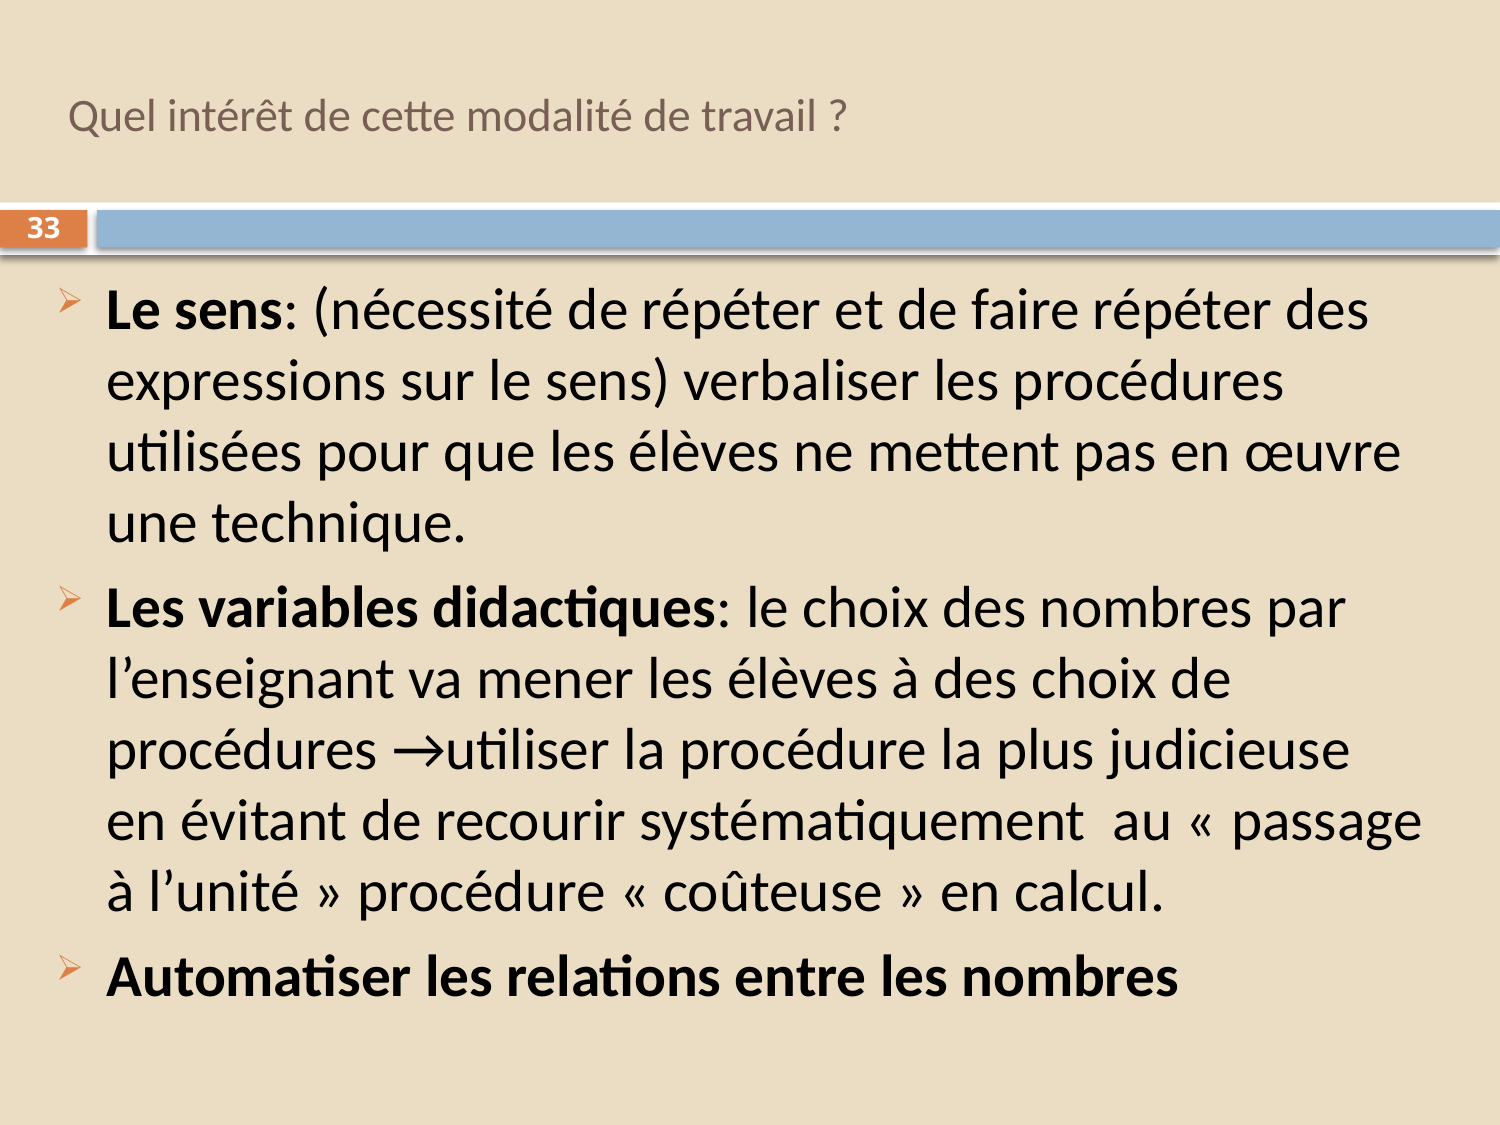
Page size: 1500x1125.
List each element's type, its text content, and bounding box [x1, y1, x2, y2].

slide_number 33 [0, 208, 88, 249]
list Le sens: (nécessité de répéter et de faire répéter des expressions sur le sens) verbaliser les procédures utilisées pour que les élèves ne mettent pas en œuvre une technique. Les variables didactiques: le choix des nombres par l’enseignant va mener les élèves à des choix de procédures →utiliser la procédure la plus judicieuse en évitant de recourir systématiquement au « passage à l’unité » procédure « coûteuse » en calcul. Automatiser les relations entre les nombres [41, 262, 1438, 1083]
title Quel intérêt de cette modalité de travail ? [53, 19, 1462, 149]
